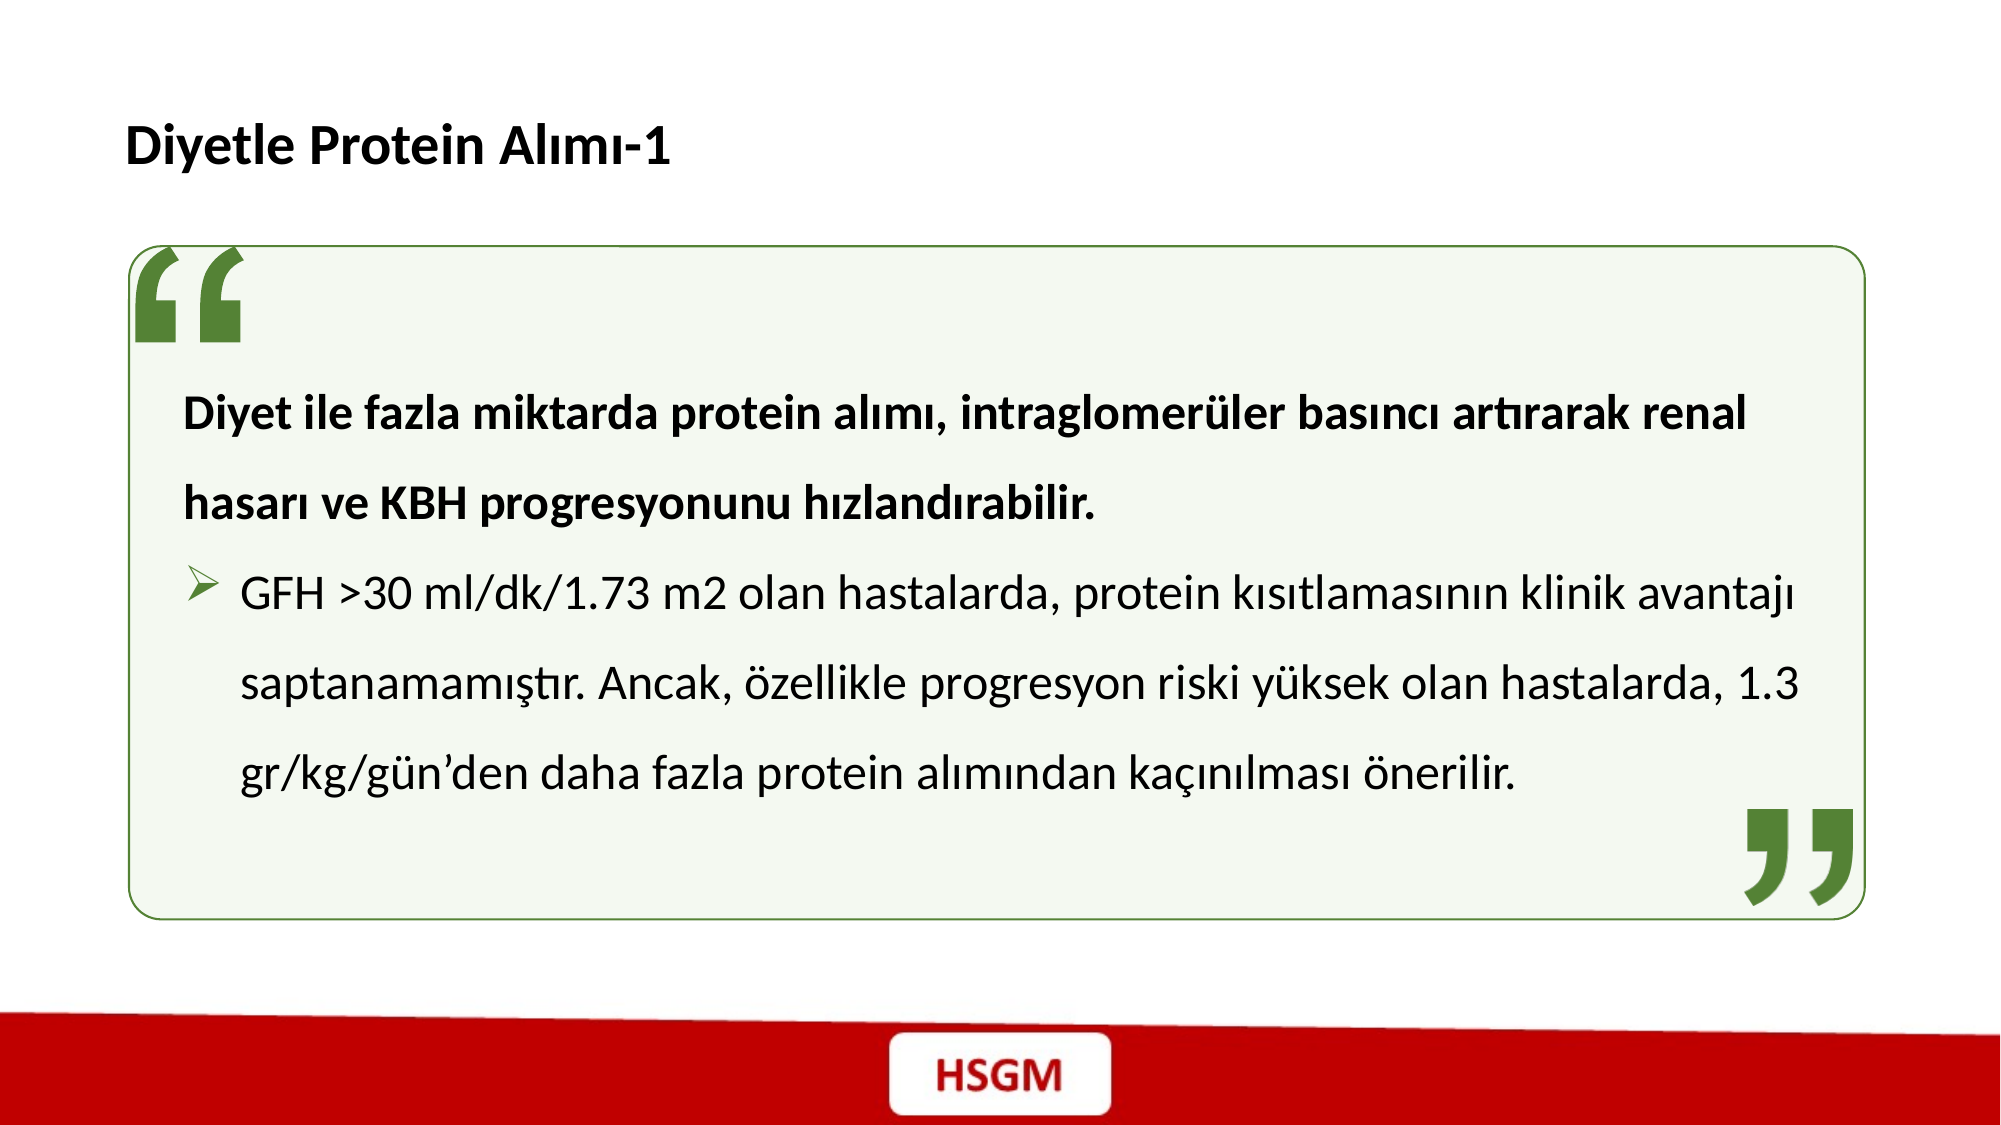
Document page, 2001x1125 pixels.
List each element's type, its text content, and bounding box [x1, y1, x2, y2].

picture [0, 0, 2001, 1125]
text_box Diyetle Protein Alımı-1 [110, 98, 1612, 184]
text_box [134, 245, 181, 344]
text_box [199, 245, 246, 344]
text_box Diyet ile fazla miktarda protein alımı, intraglomerüler basıncı artırarak renal hasarı ve KBH progresyonunu hızlandırabilir. GFH >30 ml/dk/1.73 m2 olan hastalarda, protein kısıtlamasının klinik avantajı saptanamamıştır. Ancak, özellikle progresyon riski yüksek olan hastalarda, 1.3 gr/kg/gün’den daha fazla protein alımından kaçınılması önerilir. [169, 342, 1818, 858]
text_box [127, 245, 1866, 921]
